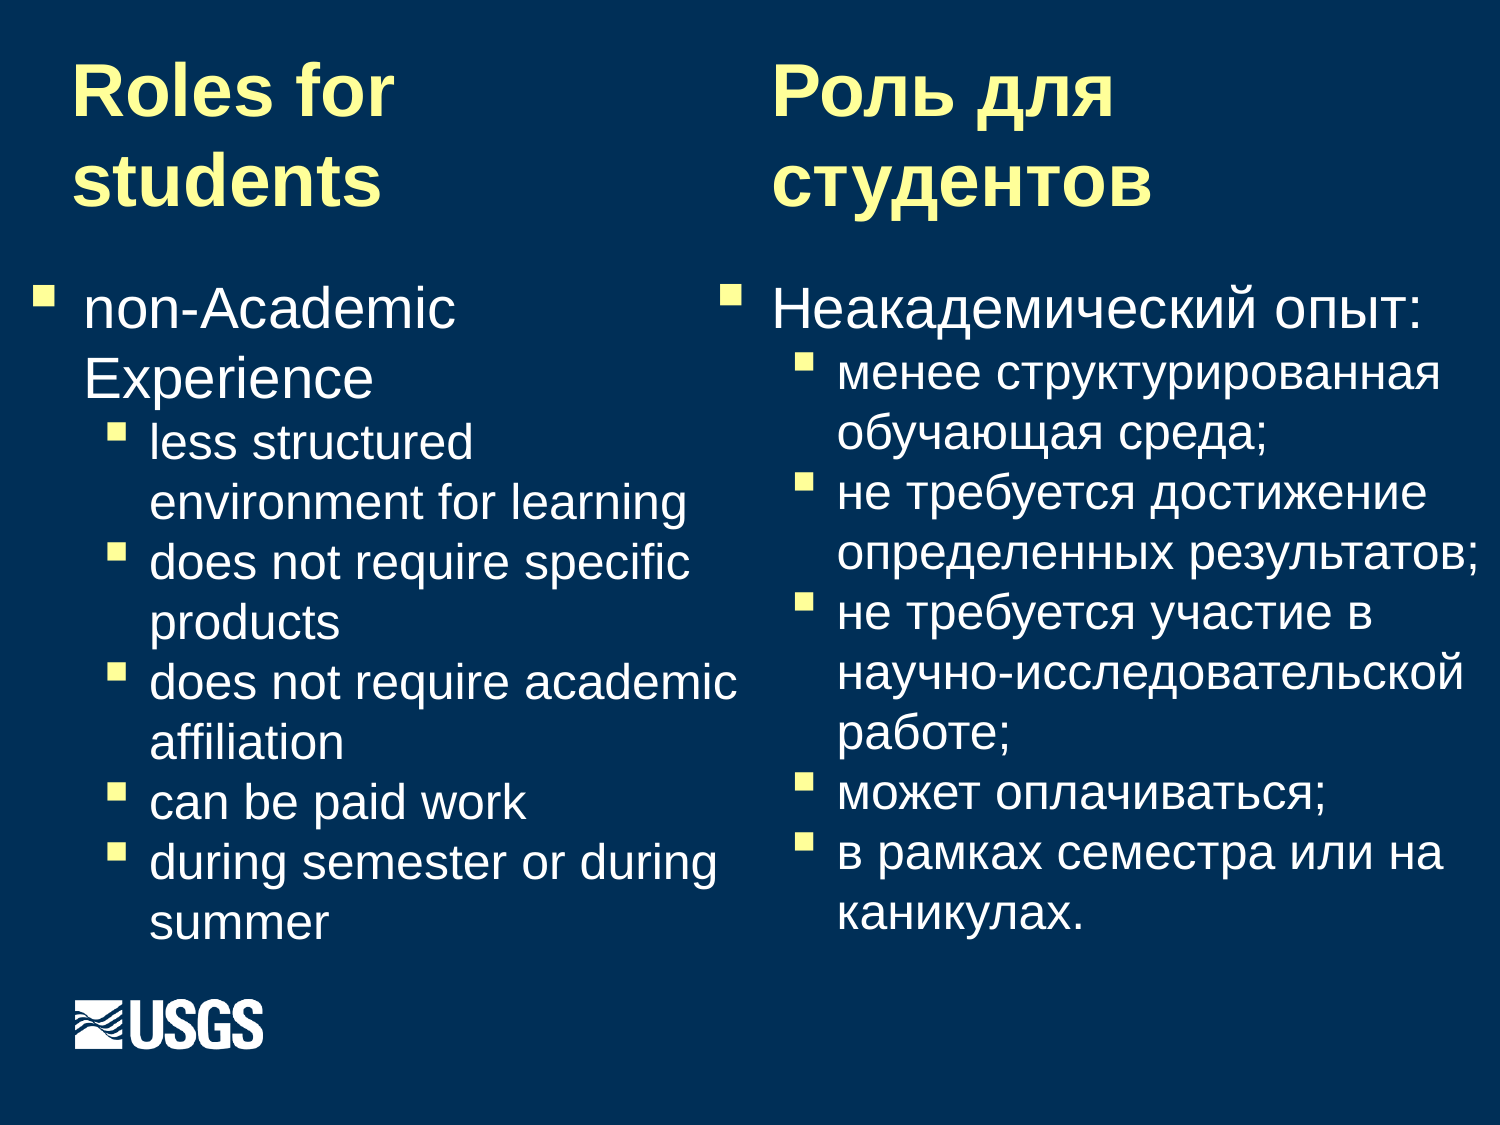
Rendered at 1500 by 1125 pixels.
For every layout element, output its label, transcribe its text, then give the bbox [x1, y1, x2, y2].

text_box Неакадемический опыт: менее структурированная обучающая среда; не требуется достижение определенных результатов; не требуется участие в научно-исследовательской работе; может оплачиваться; в рамках семестра или на каникулах. [699, 262, 1500, 650]
list non-Academic Experience less structured environment for learning does not require specific products does not require academic affiliation can be paid work during semester or during summer [12, 262, 699, 650]
title Roles for students [56, 37, 719, 225]
text_box Роль для студентов [756, 37, 1419, 225]
